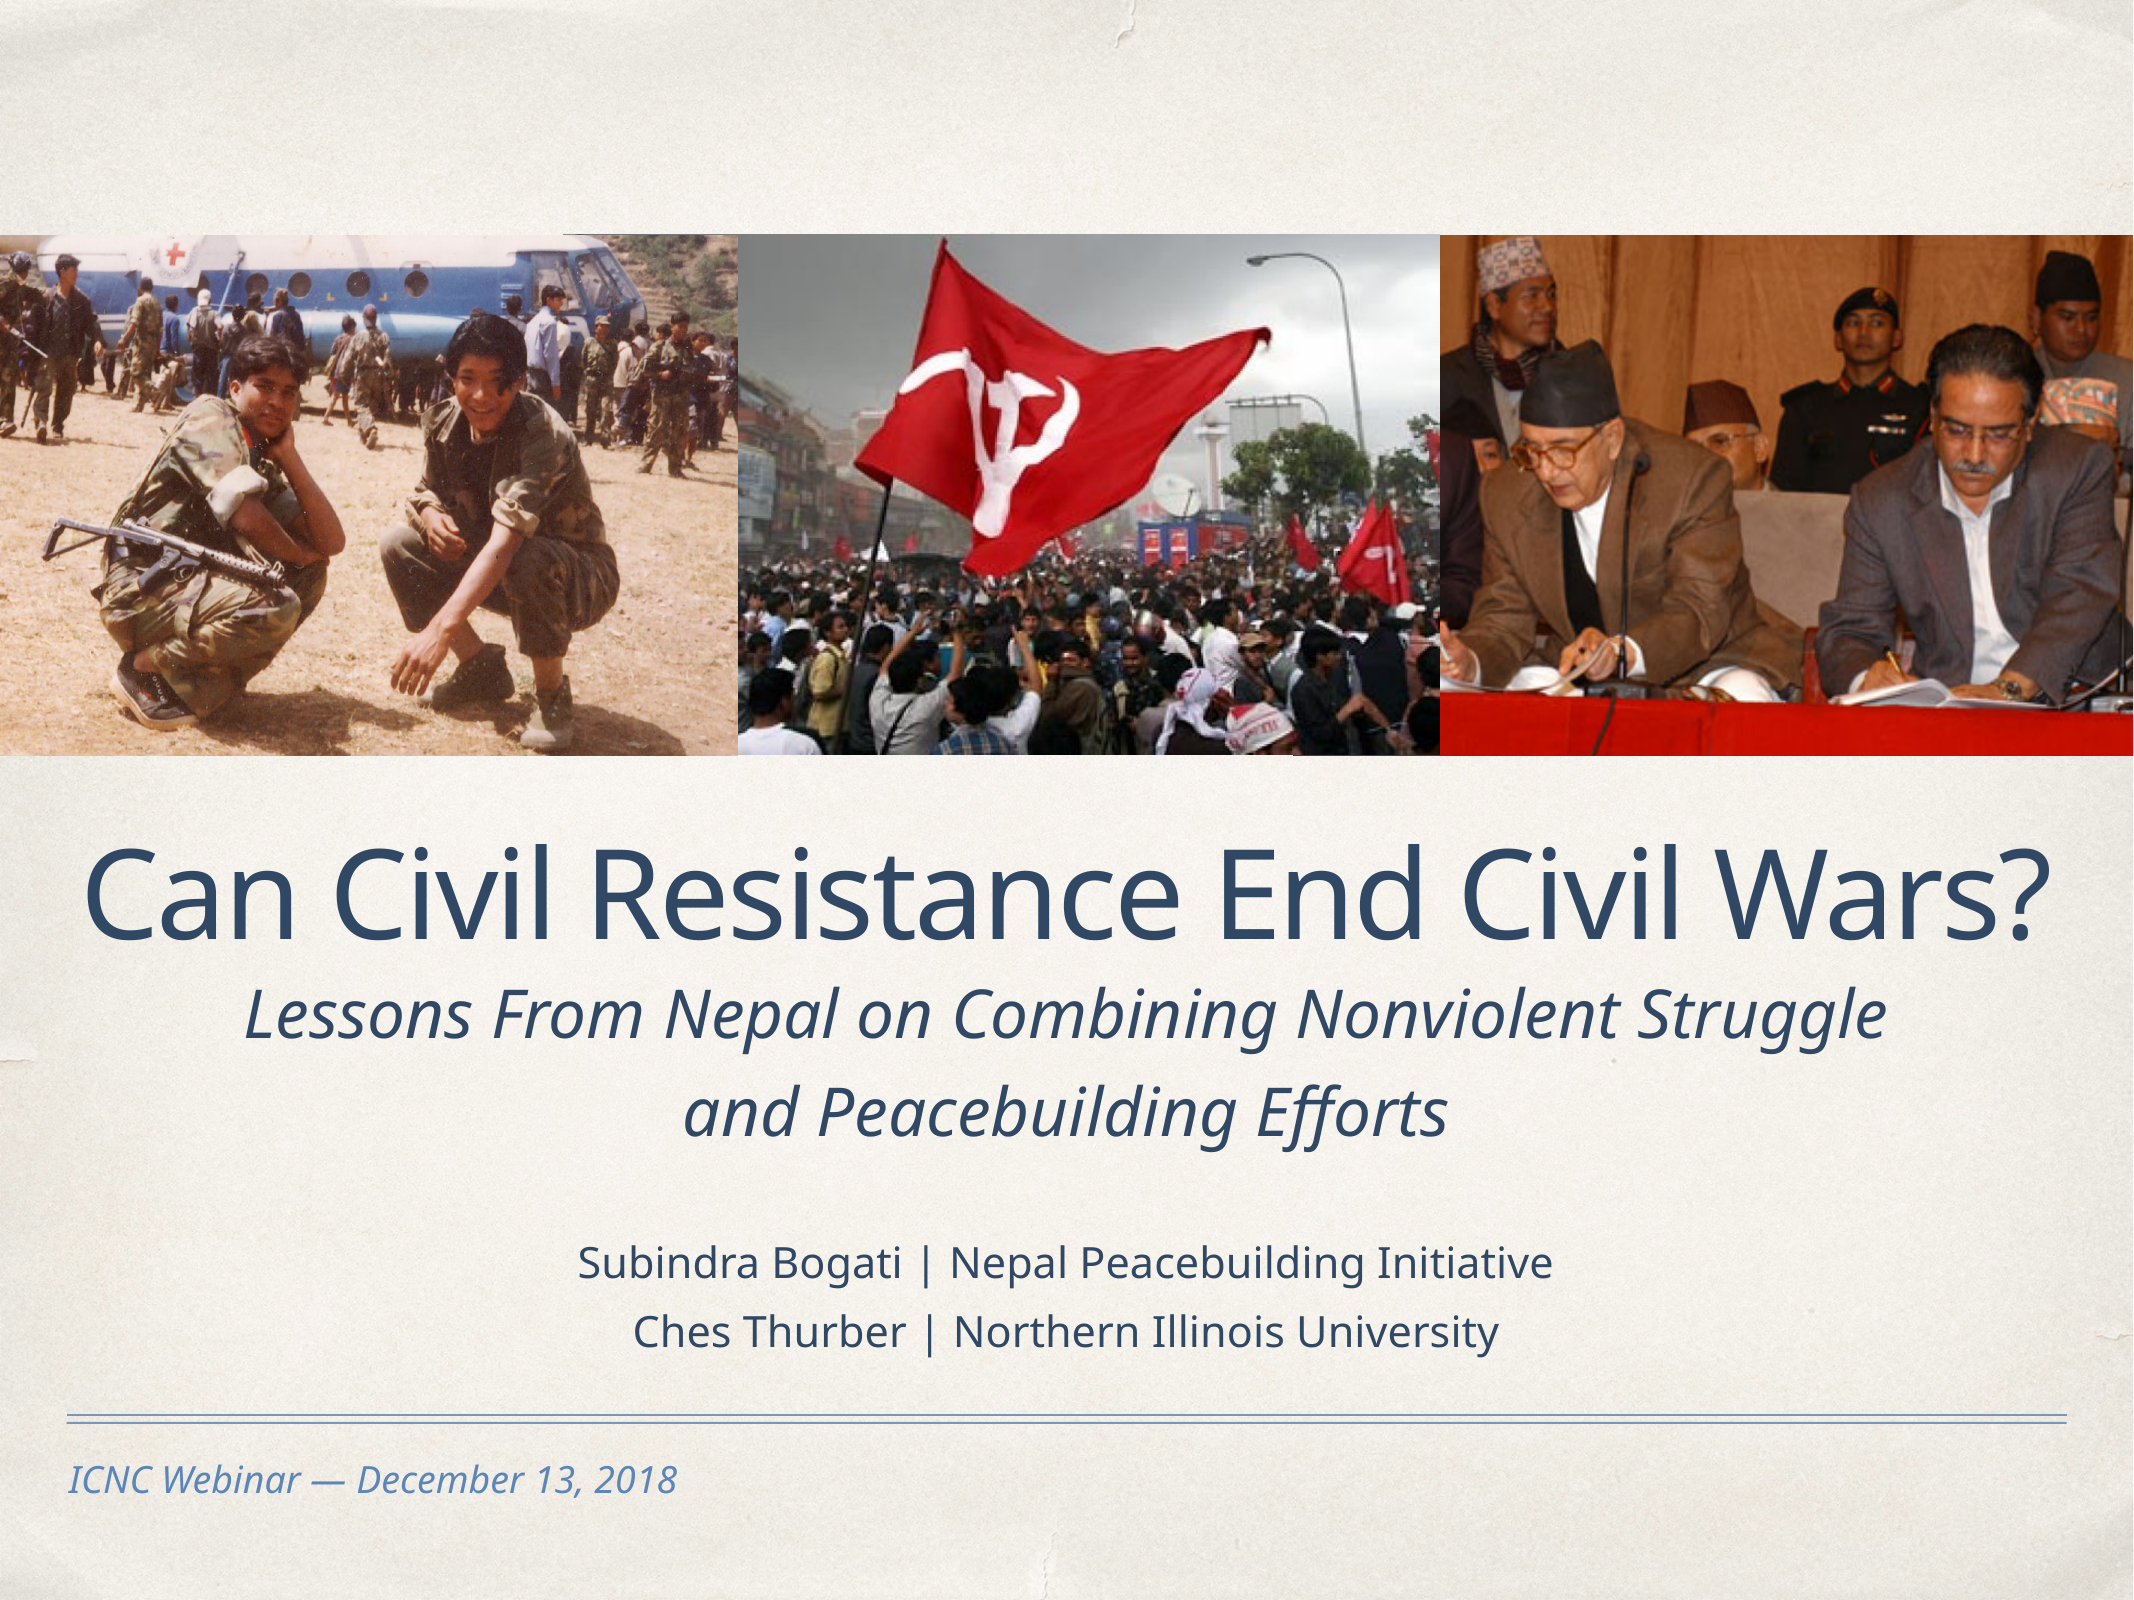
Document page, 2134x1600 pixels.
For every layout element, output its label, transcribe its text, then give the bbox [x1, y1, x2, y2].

title Can Civil Resistance End Civil Wars? [57, 755, 2076, 962]
picture [0, 0, 2134, 1600]
subtitle Lessons From Nepal on Combining Nonviolent Struggle and Peacebuilding Efforts Subindra Bogati | Nepal Peacebuilding Initiative Ches Thurber | Northern Illinois University [57, 962, 2076, 1367]
list ICNC Webinar — December 13, 2018 [60, 1446, 2072, 1510]
